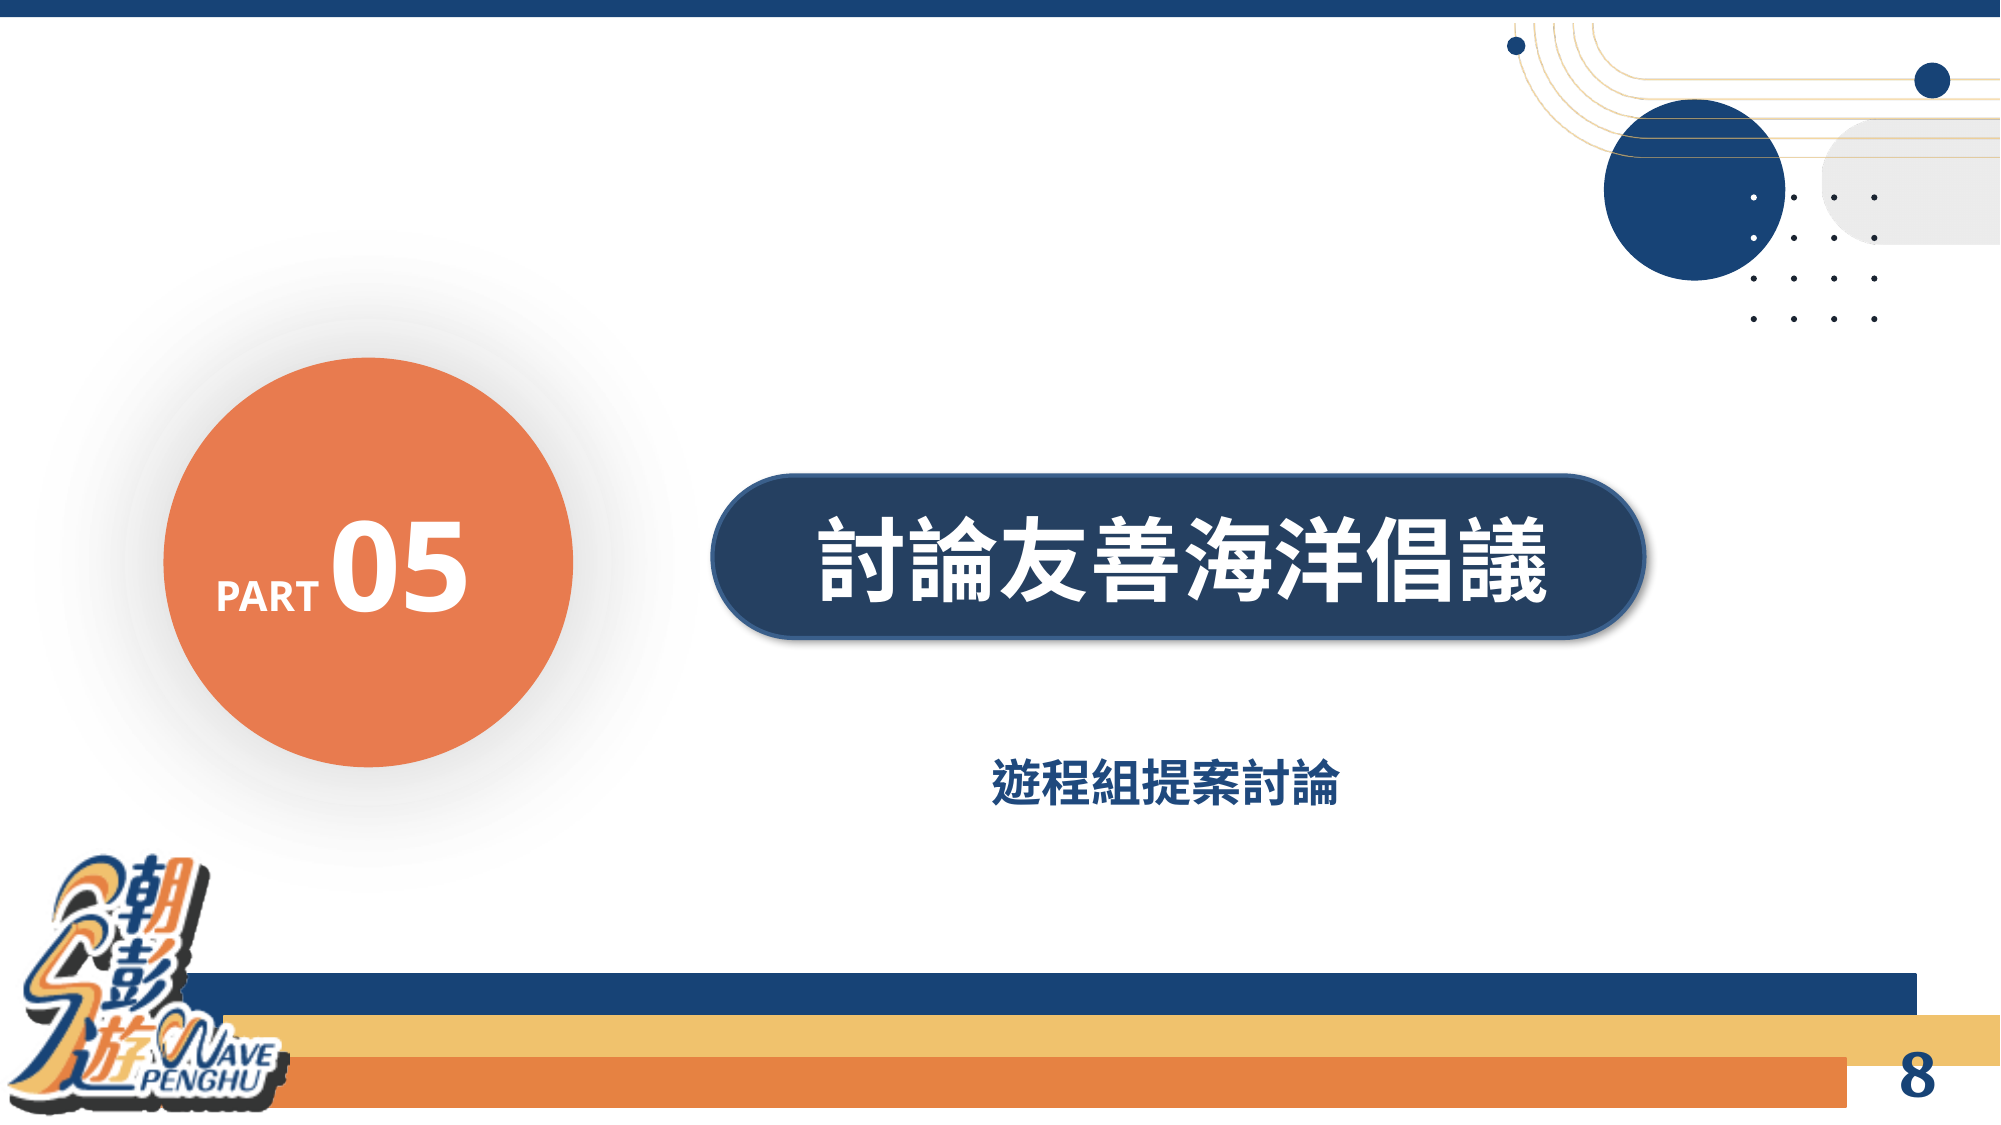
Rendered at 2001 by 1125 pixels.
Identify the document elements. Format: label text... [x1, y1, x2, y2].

slide_number 8 [1853, 1030, 2000, 1111]
text_box PART 05 [200, 479, 525, 644]
text_box [710, 473, 1647, 641]
picture [1515, 23, 2000, 245]
picture [0, 848, 290, 1125]
text_box 討論友善海洋倡議 [800, 496, 1610, 618]
text_box 遊程組提案討論 [976, 726, 1375, 819]
